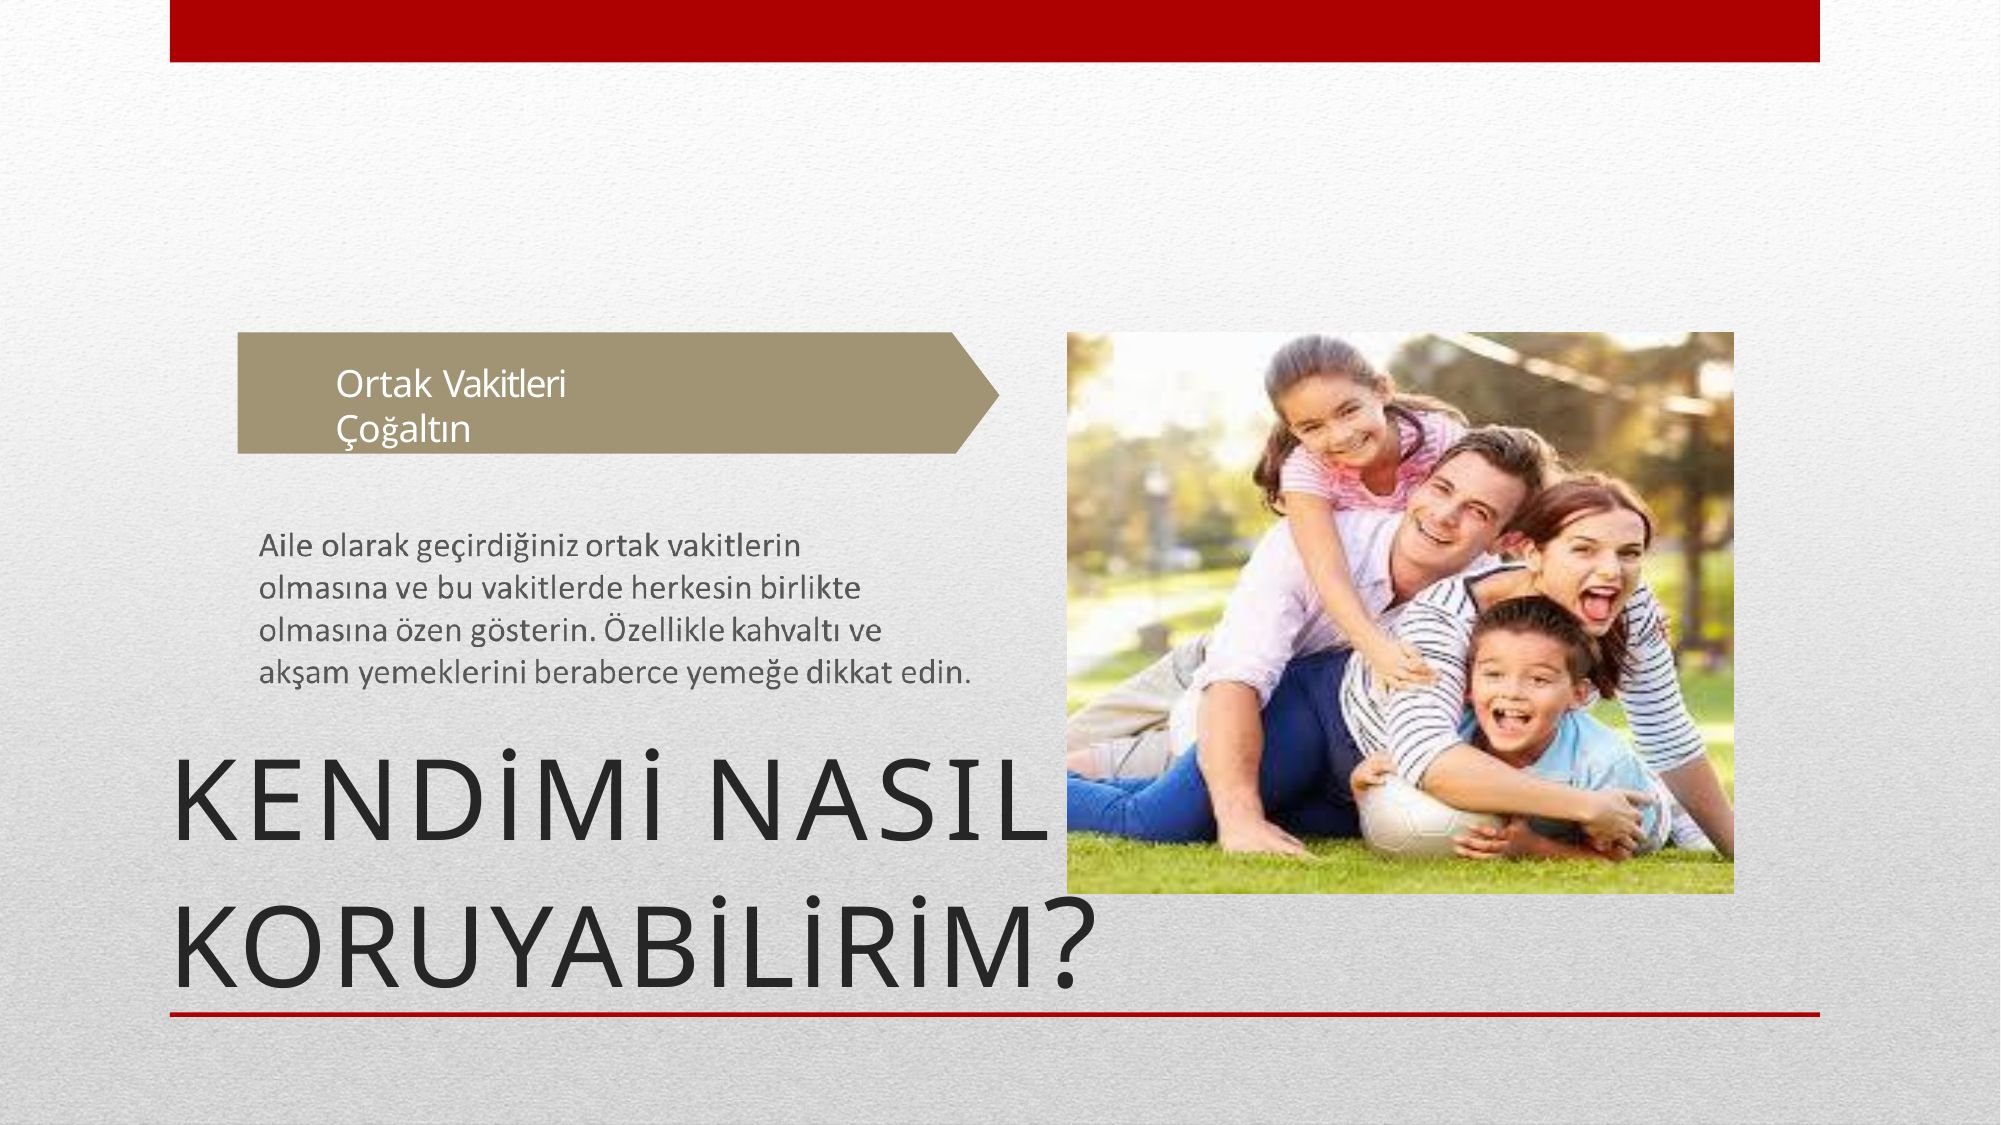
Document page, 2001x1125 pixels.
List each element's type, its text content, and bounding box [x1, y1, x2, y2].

title KENDİMİ NASIL KORUYABİLİRİM? [166, 725, 1650, 1013]
picture [1066, 331, 1735, 894]
text_box Ortak Vakitleri Çoğaltın [333, 357, 700, 450]
text_box [237, 332, 1000, 454]
picture [236, 511, 1001, 714]
